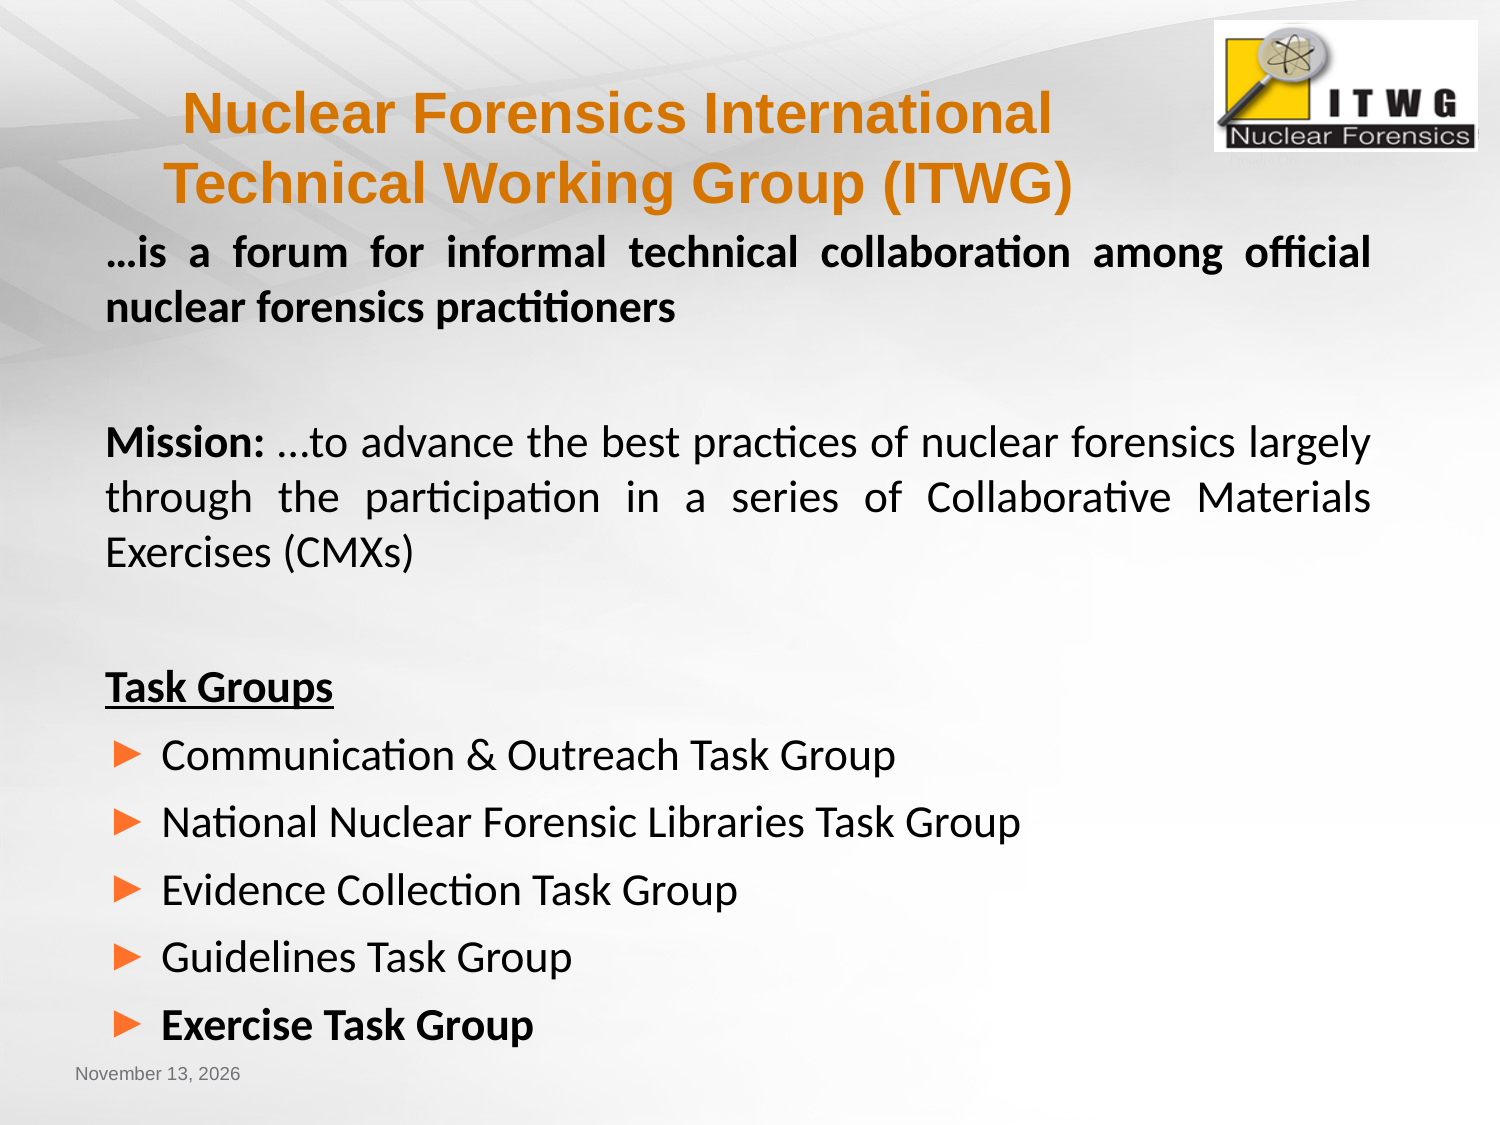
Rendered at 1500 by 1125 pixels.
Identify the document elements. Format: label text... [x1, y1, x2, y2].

text_box …is a forum for informal technical collaboration among official nuclear forensics practitioners Mission: …to advance the best practices of nuclear forensics largely through the participation in a series of Collaborative Materials Exercises (CMXs) Task Groups Communication & Outreach Task Group National Nuclear Forensic Libraries Task Group Evidence Collection Task Group Guidelines Task Group Exercise Task Group [90, 214, 1388, 1018]
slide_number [75, 1042, 425, 1103]
title Nuclear Forensics International Technical Working Group (ITWG) [75, 75, 1163, 217]
picture [0, 0, 1500, 1125]
